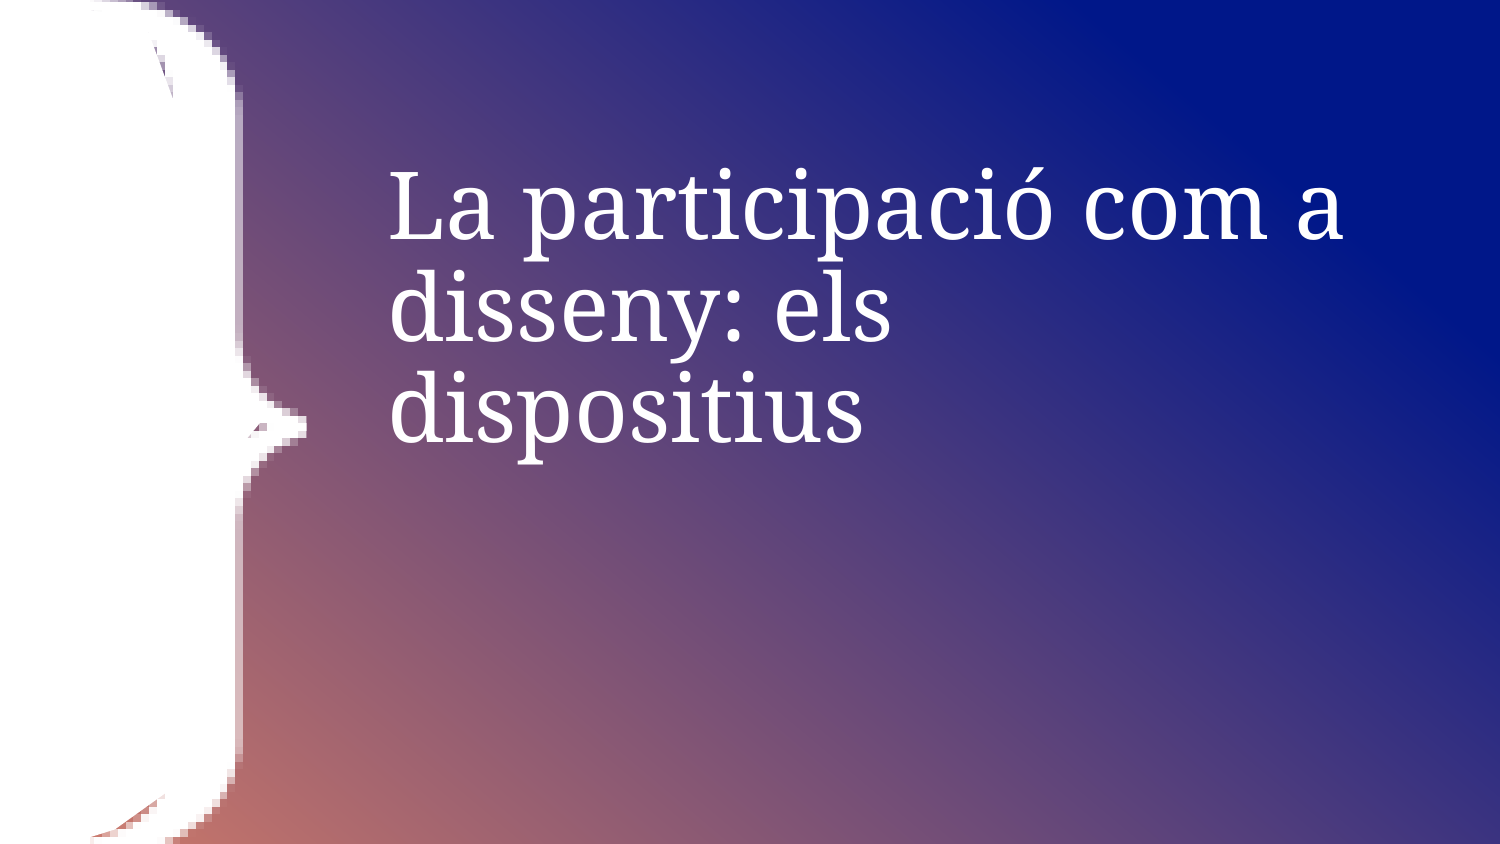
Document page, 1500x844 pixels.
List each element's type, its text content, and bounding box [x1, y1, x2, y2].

title La participació com a disseny: els dispositius [372, 210, 1385, 471]
